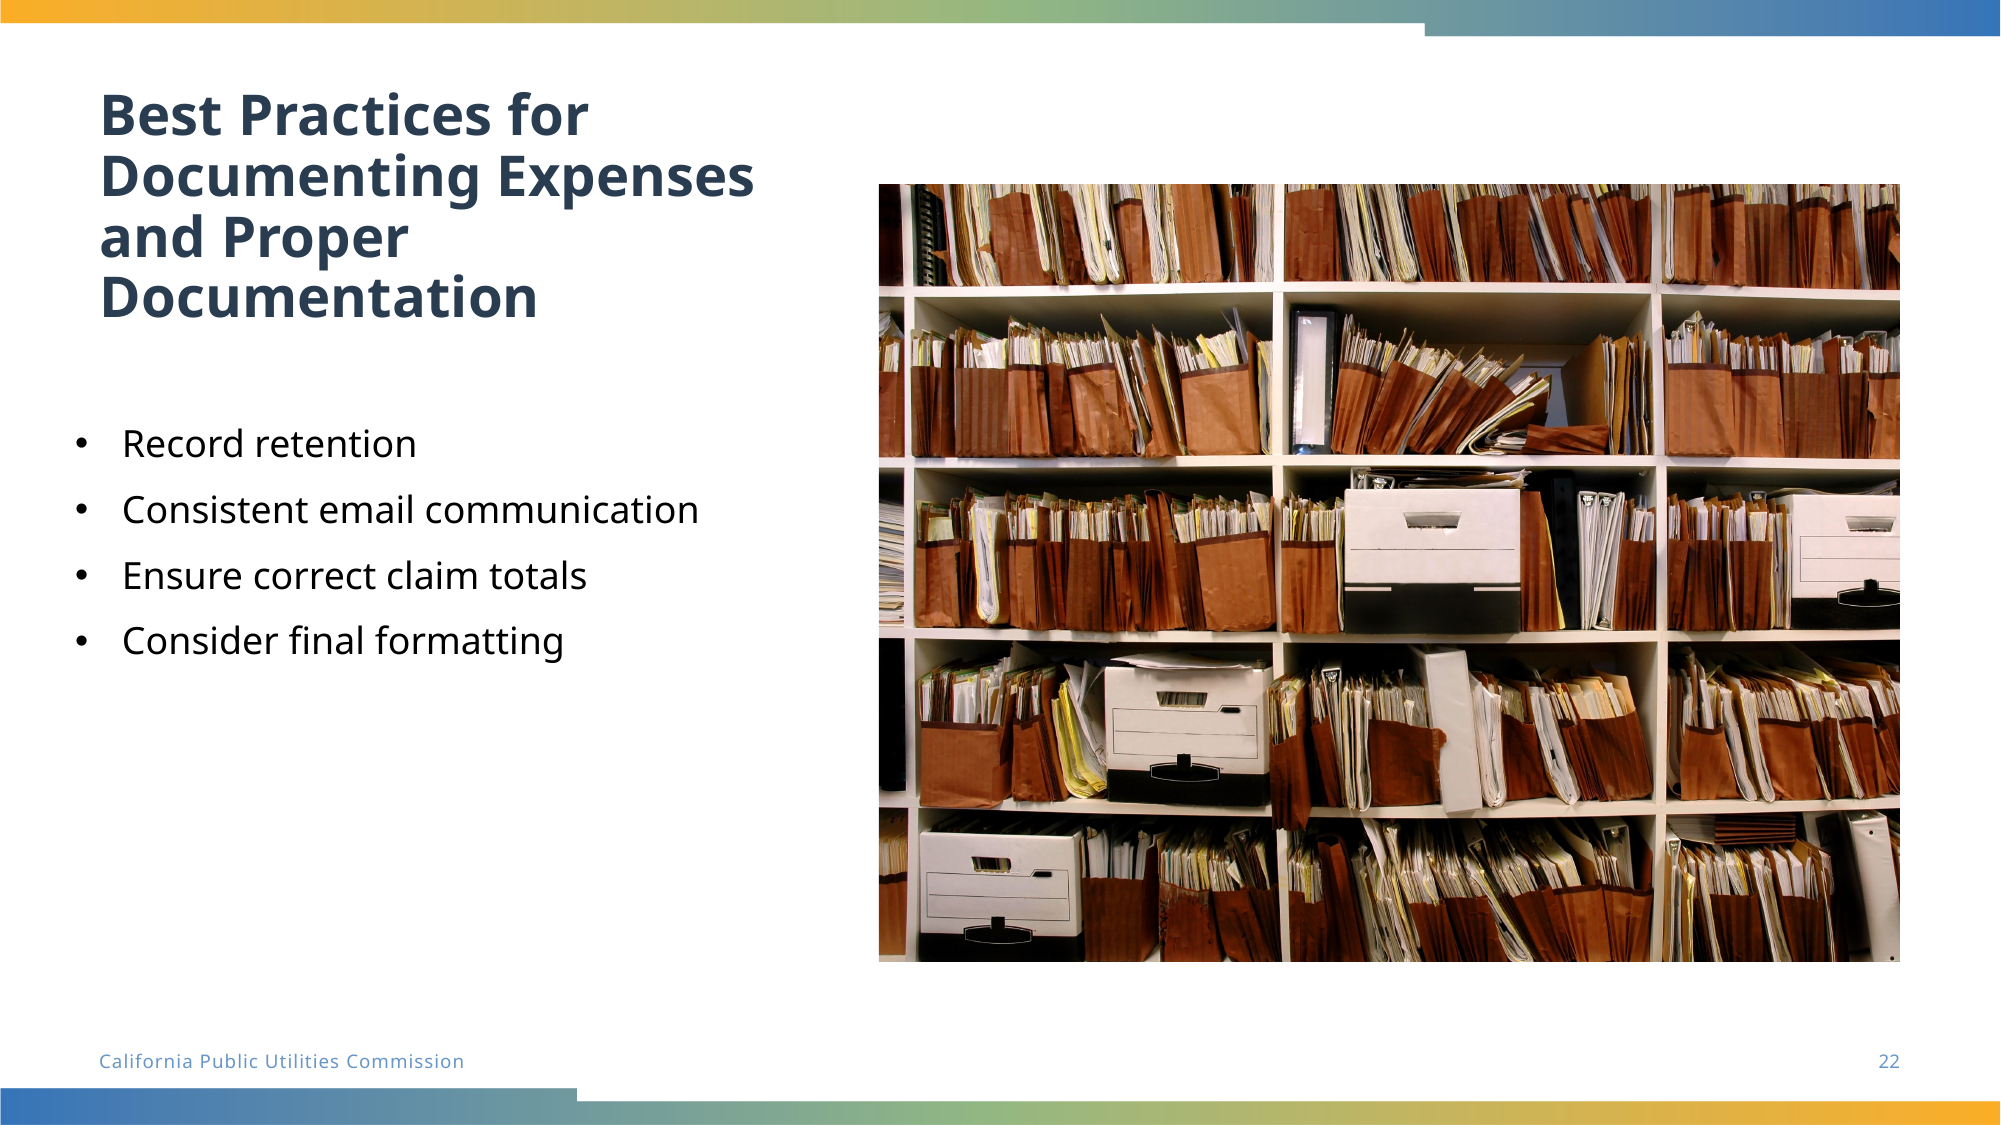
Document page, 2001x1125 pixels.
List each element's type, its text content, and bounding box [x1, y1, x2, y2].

list Record retention Consistent email communication Ensure correct claim totals Consider final formatting [75, 351, 840, 963]
slide_number 22 [1837, 1050, 1900, 1080]
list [878, 184, 1901, 962]
title Best Practices for Documenting Expenses and Proper Documentation [99, 75, 783, 338]
picture [0, 0, 2001, 1125]
